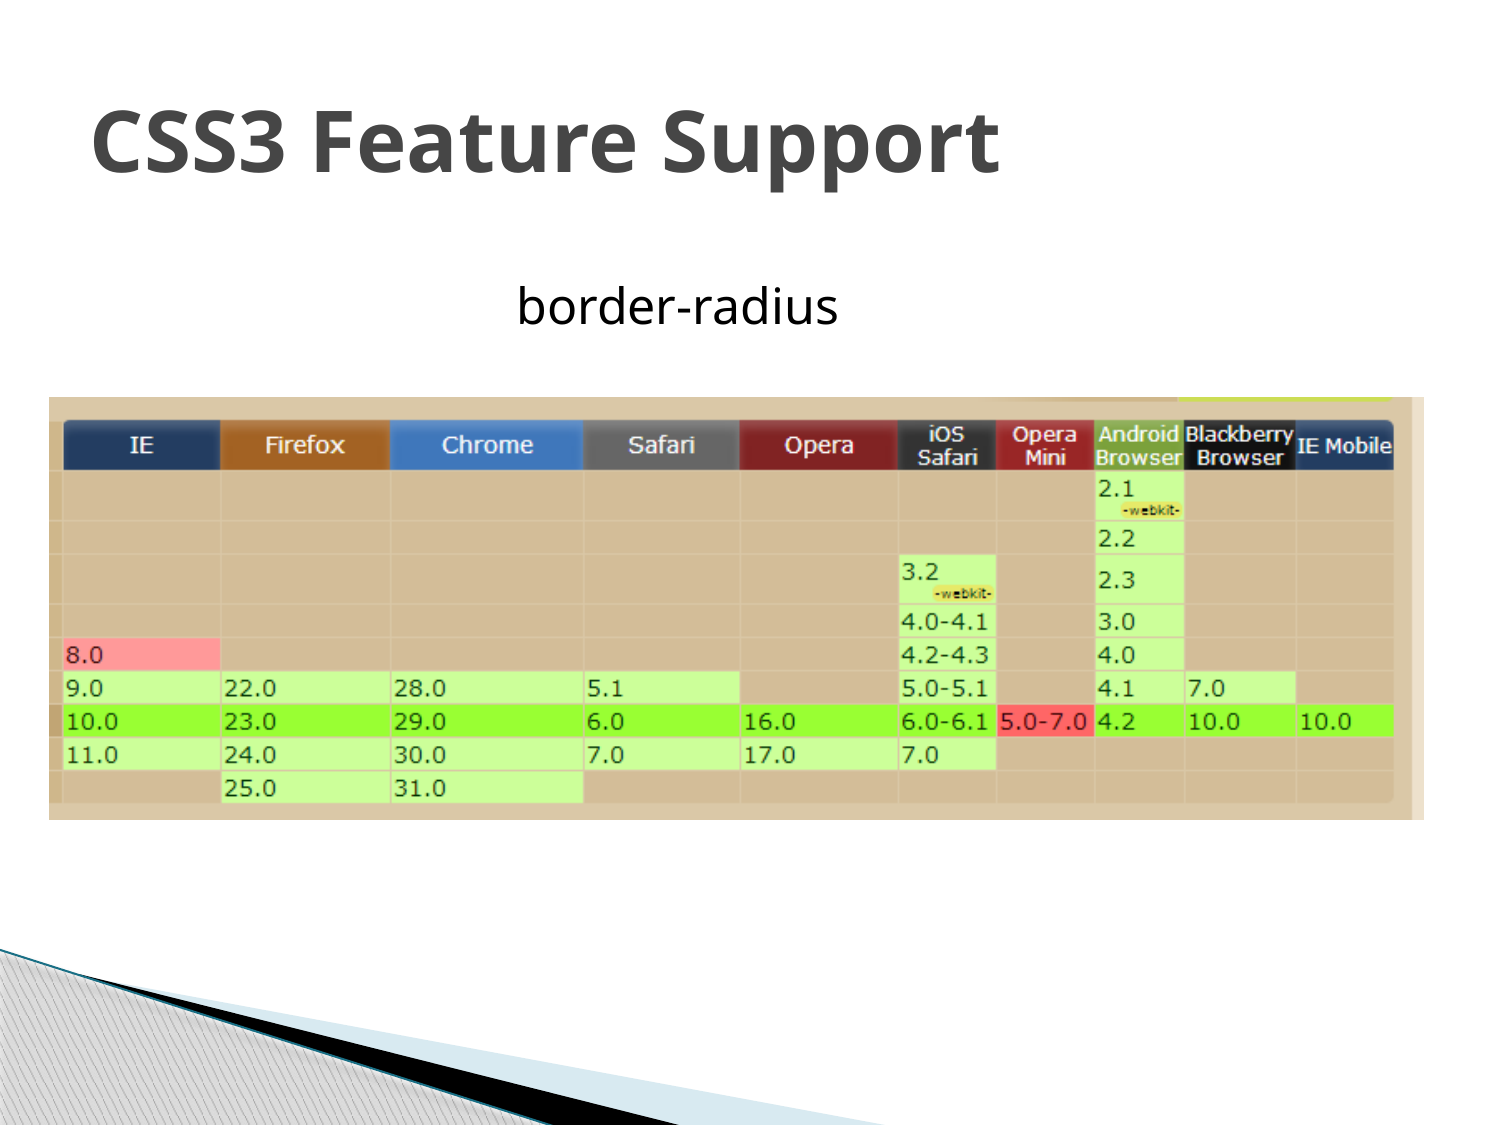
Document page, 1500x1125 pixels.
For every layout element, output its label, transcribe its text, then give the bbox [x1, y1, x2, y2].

picture [48, 396, 1425, 821]
title CSS3 Feature Support [75, 45, 1425, 233]
text_box border-radius [501, 267, 855, 342]
